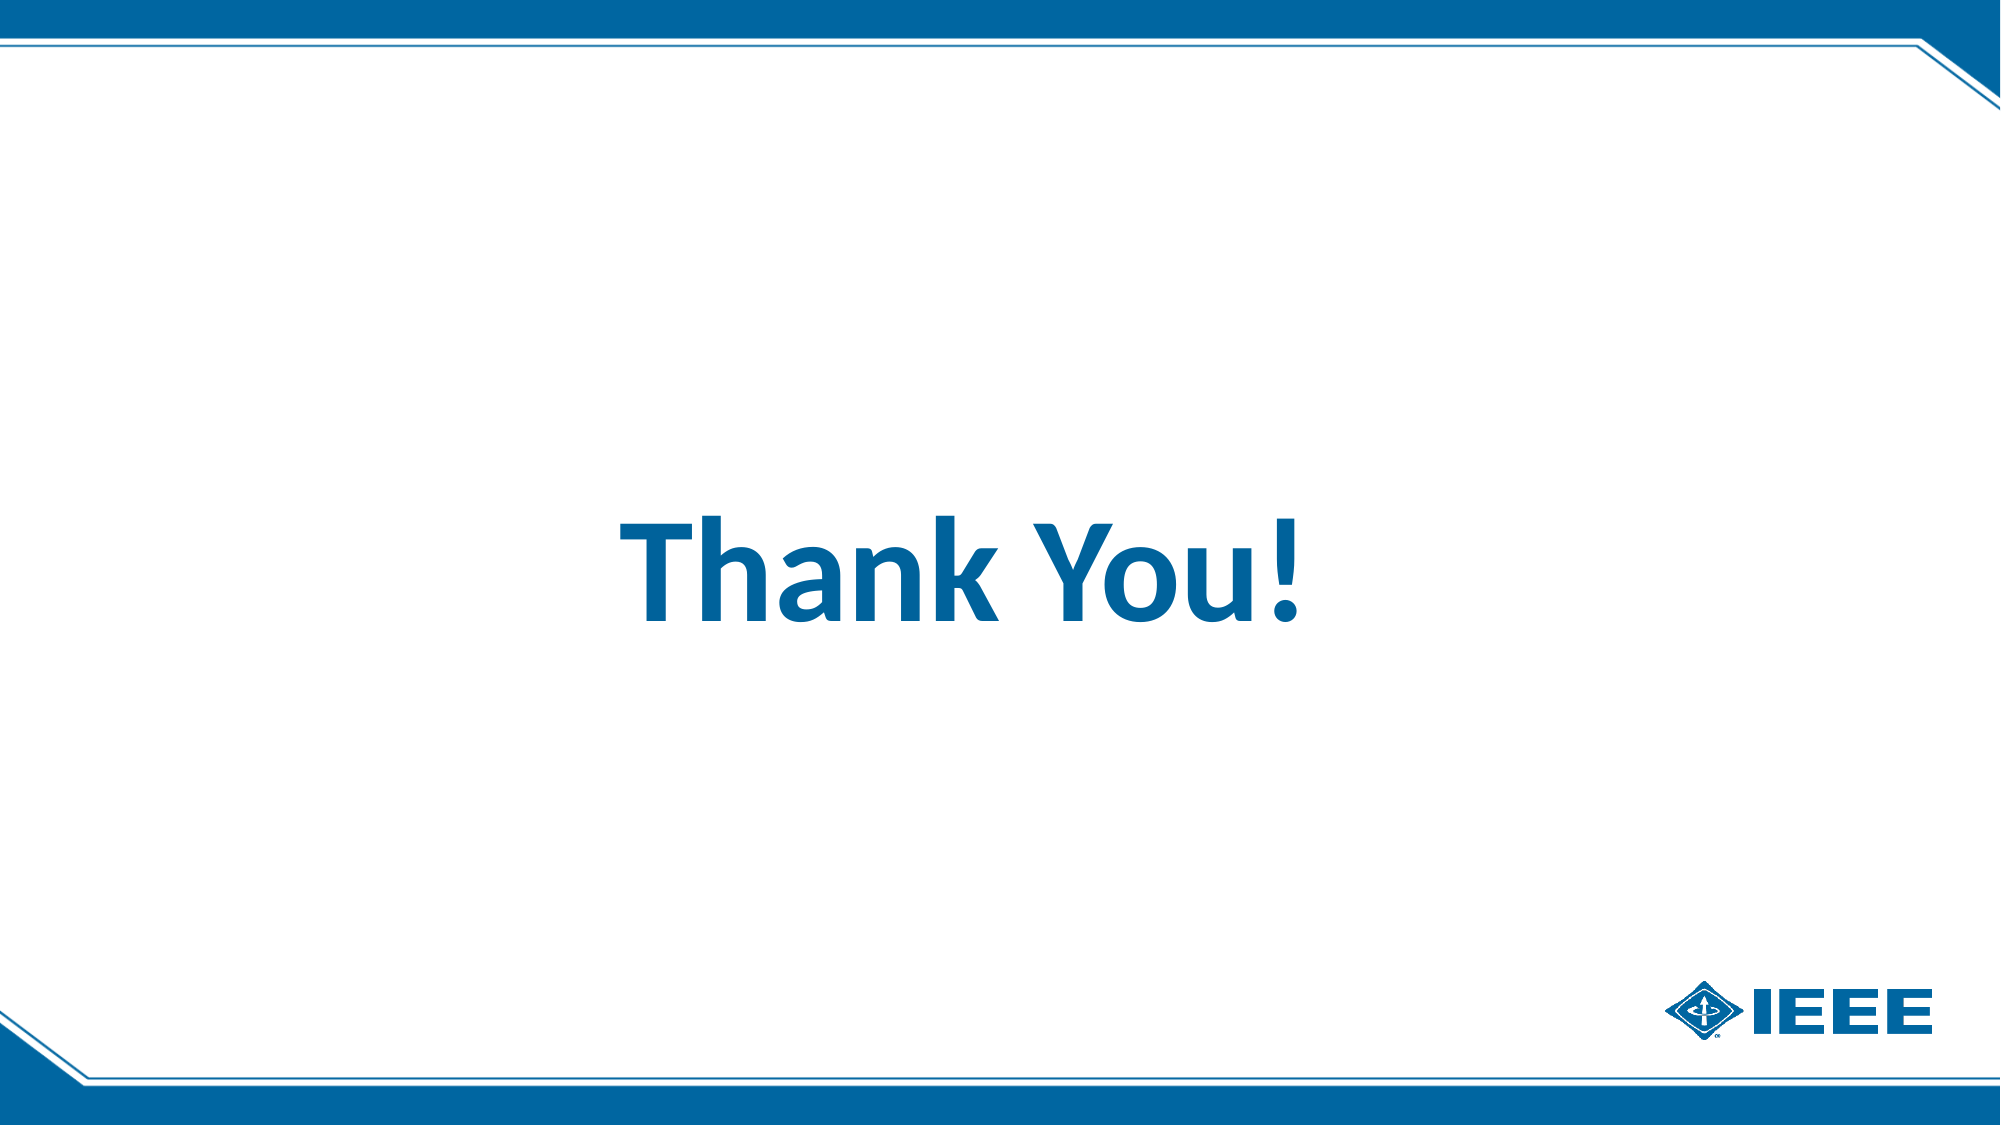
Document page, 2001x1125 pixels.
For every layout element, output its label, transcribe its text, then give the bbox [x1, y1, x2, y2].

picture [0, 981, 2000, 1125]
title Thank You! [604, 484, 1396, 657]
picture [0, 0, 2001, 115]
